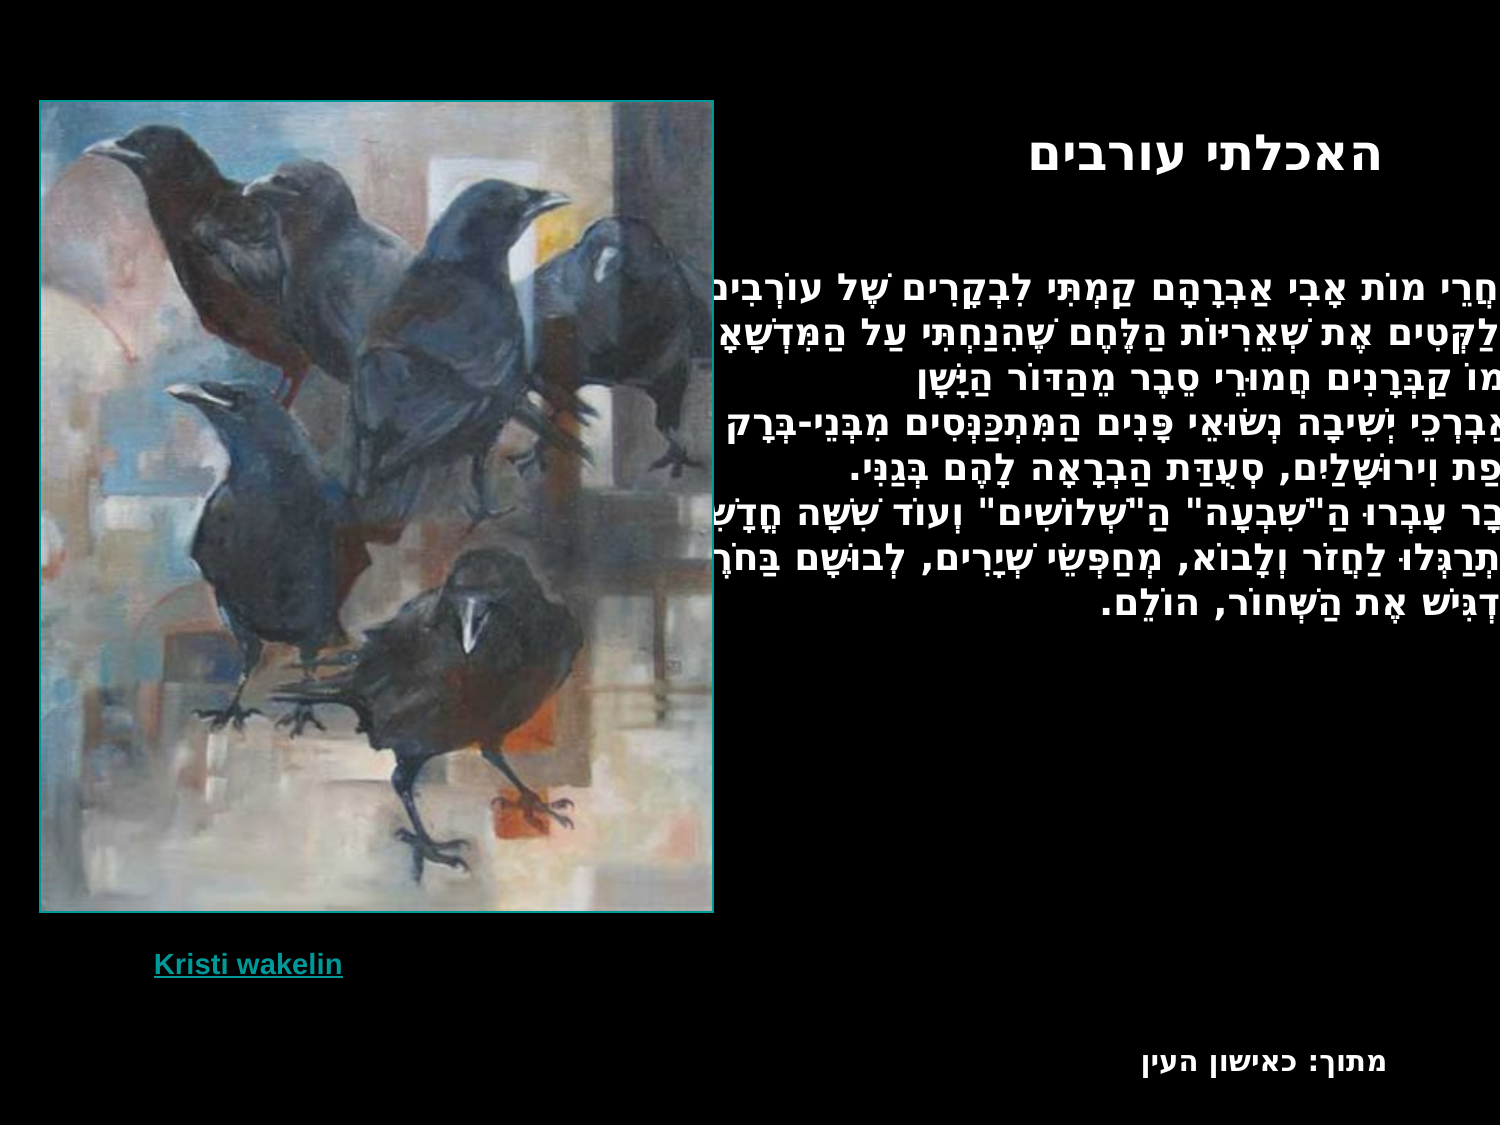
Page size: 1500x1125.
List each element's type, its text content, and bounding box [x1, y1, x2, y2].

text_box Kristi wakelin [139, 938, 358, 988]
text_box אַחֲרֵי מוֹת אָבִי אַבְרָהָם קַמְתִּי לִבְקָרִים שֶׁל עוֹרְבִים מְלַקְּטִים אֶת שְׁאֵרִיּוֹת הַלֶּחֶם שֶׁהִנַחְתִּי עַל הַמִּדְשָׁאָה, כְּמוֹ קַבְּרָנִים חֲמוּרֵי סֵבֶר מֵהַדּוֹר הַיָּשָׁן וְאַבְרְכֵי יְשִׁיבָה נְשׂוּאֵי פָּנִים הַמִּתְכַּנְּסִים מִבְּנֵי-בְּרָק צְפַת וִירוּשָׁלַיִם, סְעֻדַּת הַבְרָאָה לָהֶם בְּגַנִּי. כְּבָר עָבְרוּ הַ"שִׁבְעָה" הַ"שְׁלוֹשִׁים" וְעוֹד שִׁשָּׁה חֳדָשִׁים, הִתְרַגְּלוּ לַחֲזֹר וְלָבוֹא, מְחַפְּשֵׂי שְׁיָרִים, לְבוּשָׁם בַּחֹרֶף מַדְגִּישׁ אֶת הַשְּׁחוֹר, הוֹלֵם. [714, 255, 1500, 631]
text_box האכלתי עורבים [1012, 113, 1399, 189]
picture [41, 101, 712, 911]
text_box מתוך: כאישון העין [1115, 1035, 1403, 1086]
